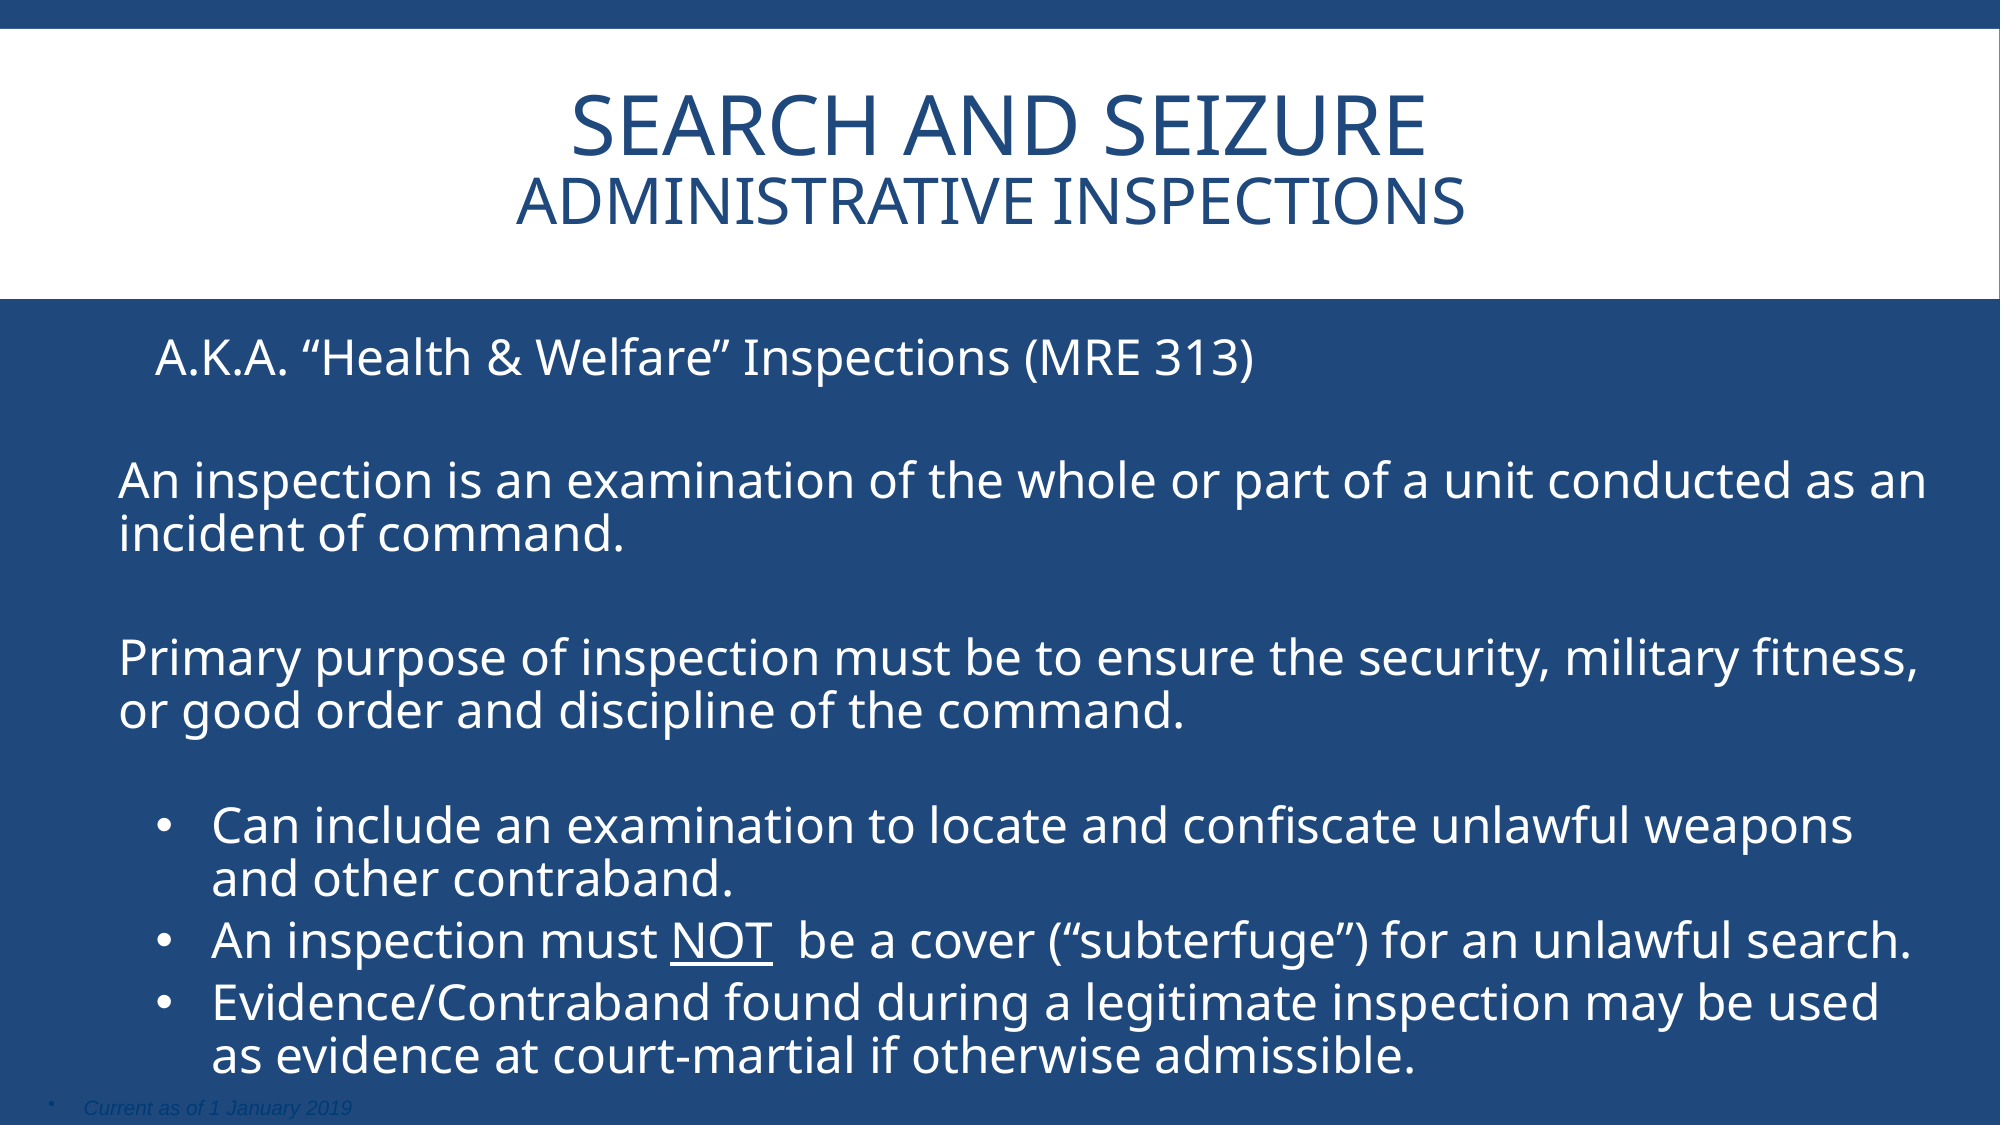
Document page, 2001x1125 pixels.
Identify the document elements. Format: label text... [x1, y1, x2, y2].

title Search and Seizure Administrative Inspections [393, 75, 1607, 250]
list A.K.A. “Health & Welfare” Inspections (MRE 313) An inspection is an examination of the whole or part of a unit conducted as an incident of command. Primary purpose of inspection must be to ensure the security, military fitness, or good order and discipline of the command. Can include an examination to locate and confiscate unlawful weapons and other contraband. An inspection must NOT be a cover (“subterfuge”) for an unlawful search. Evidence/Contraband found during a legitimate inspection may be used as evidence at court-martial if otherwise admissible. [56, 324, 1944, 1113]
